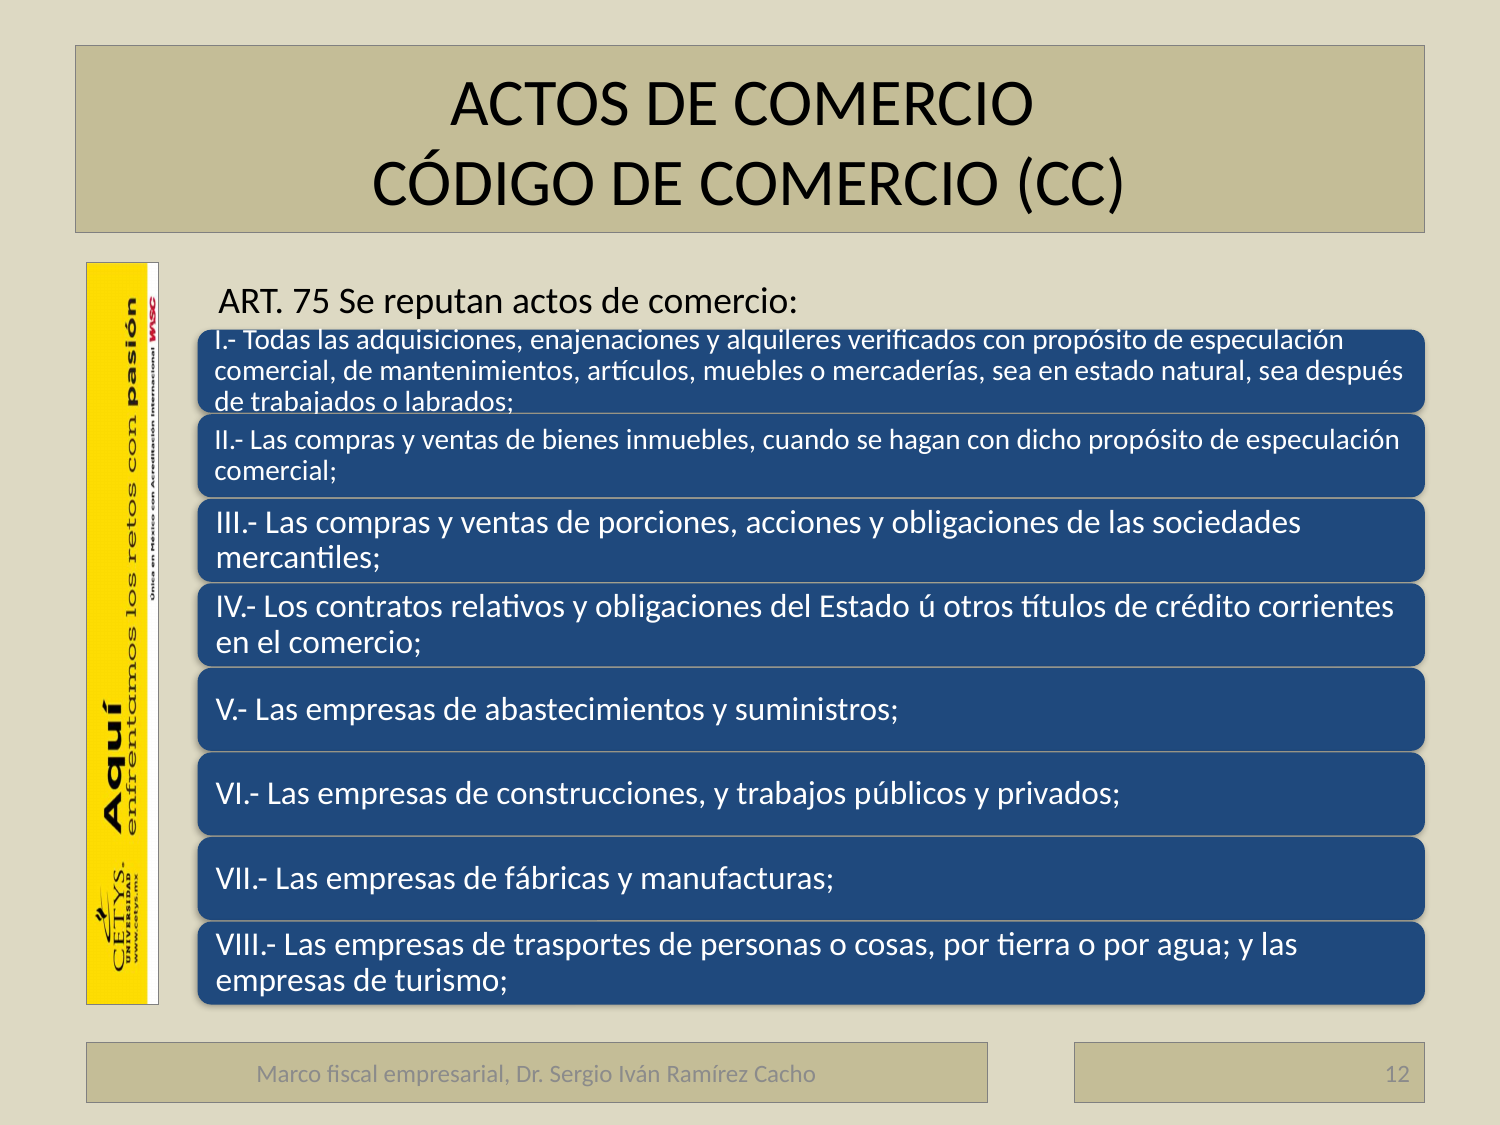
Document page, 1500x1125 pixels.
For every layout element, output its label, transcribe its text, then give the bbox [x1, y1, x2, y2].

picture [87, 263, 158, 1004]
footer Marco fiscal empresarial, Dr. Sergio Iván Ramírez Cacho [86, 1042, 988, 1103]
text_box ART. 75 Se reputan actos de comercio: [203, 268, 815, 327]
title ACTOS DE COMERCIO CÓDIGO DE COMERCIO (CC) [75, 45, 1425, 233]
slide_number 12 [1074, 1042, 1425, 1103]
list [197, 329, 1426, 1006]
